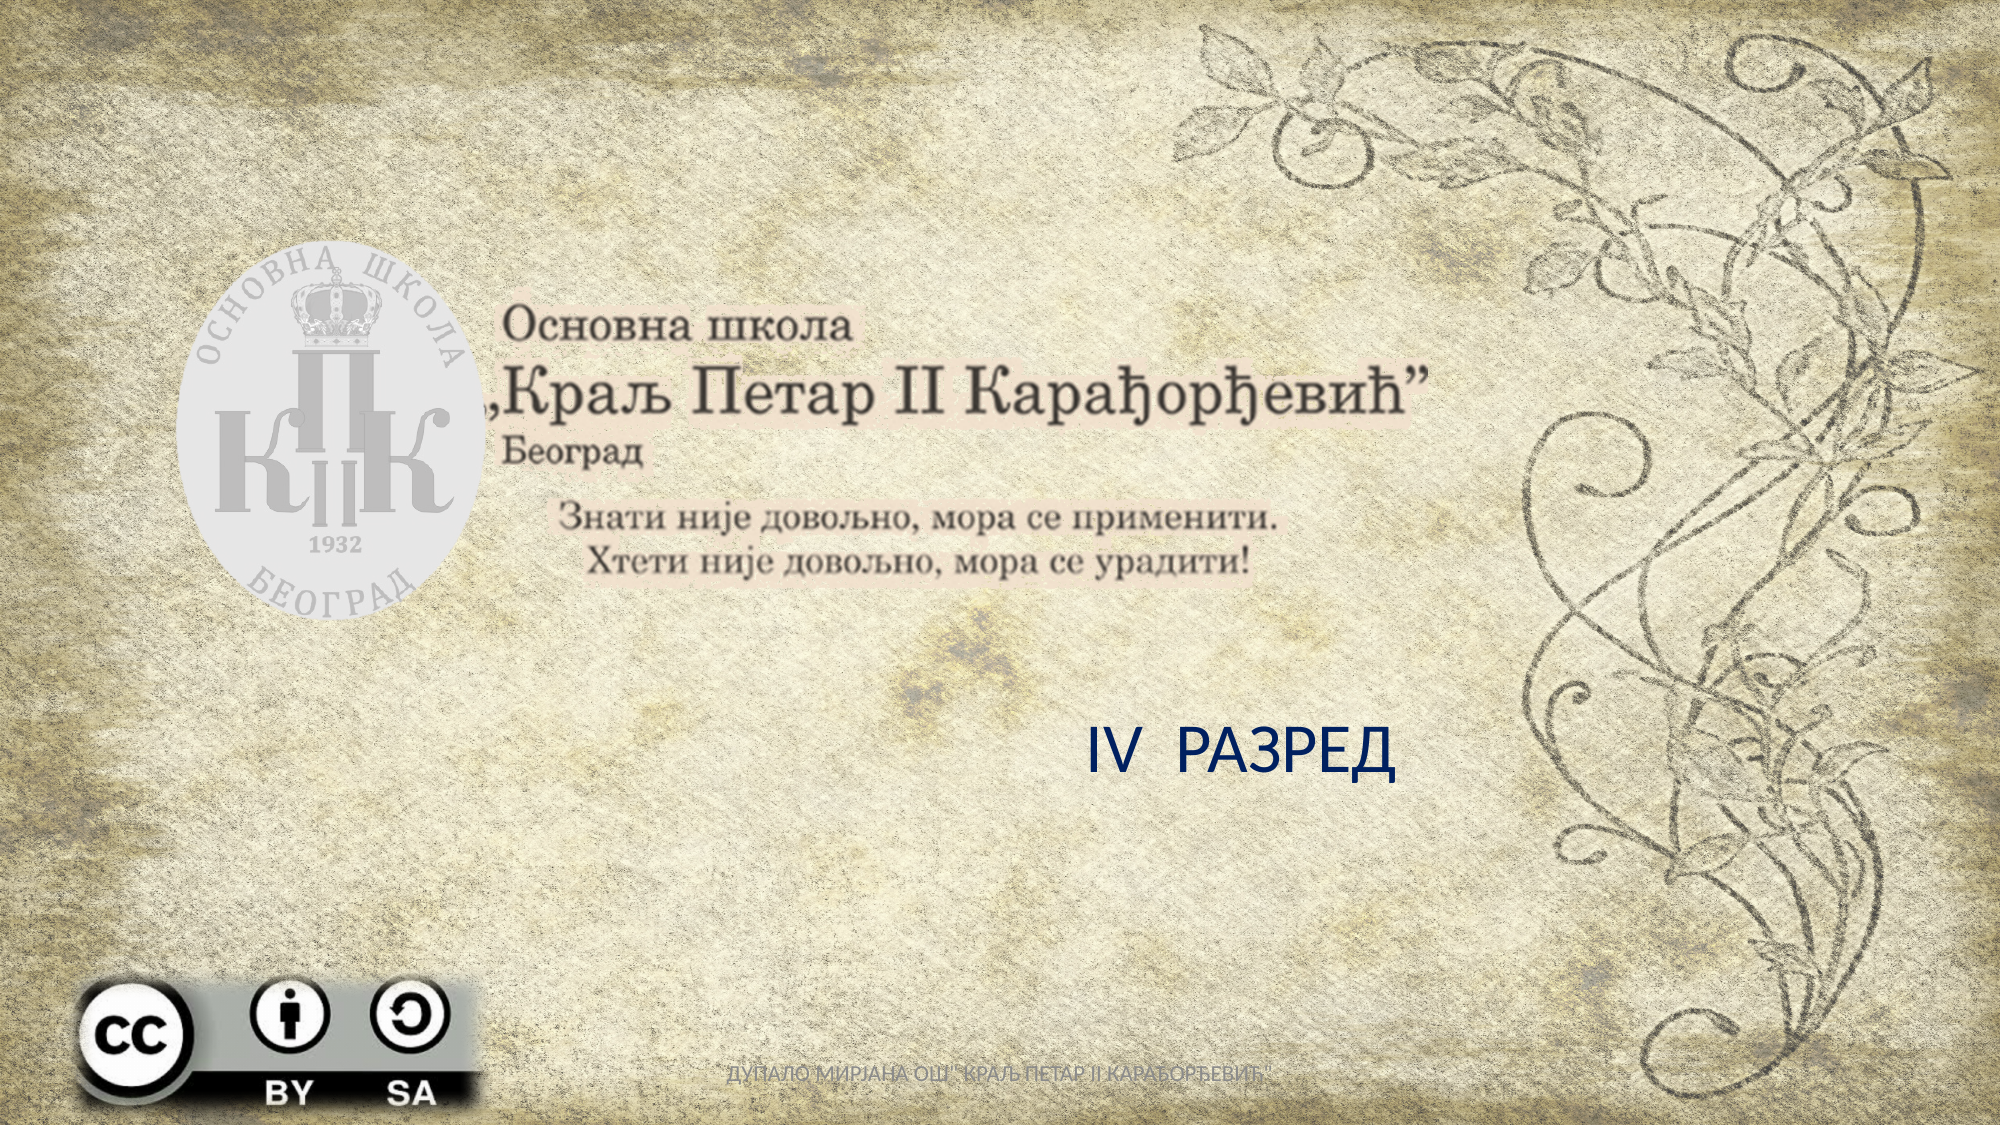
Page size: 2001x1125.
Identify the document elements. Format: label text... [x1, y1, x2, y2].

footer ДУПАЛО МИРЈАНА ОШ" КРАЉ ПЕТАР II КАРАЂОРЂЕВИЋ" [662, 1042, 1338, 1103]
picture [167, 229, 1428, 631]
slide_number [494, 1042, 588, 1103]
text_box IV РАЗРЕД [1070, 694, 1563, 794]
picture [62, 964, 494, 1125]
